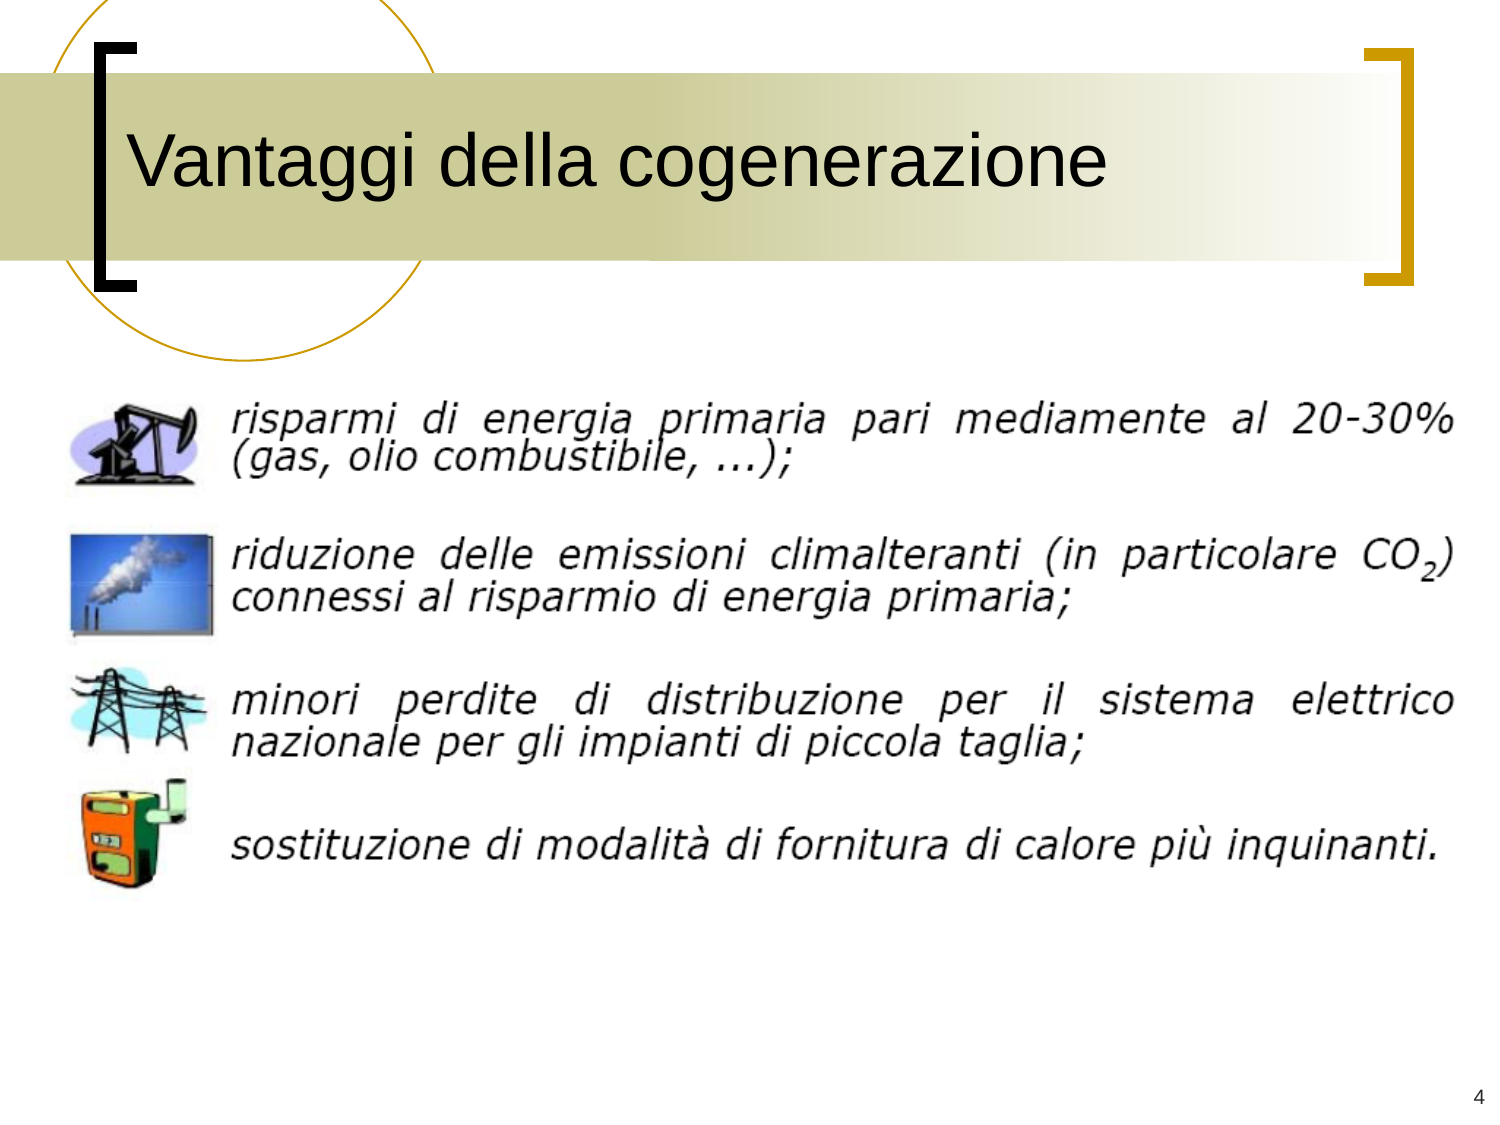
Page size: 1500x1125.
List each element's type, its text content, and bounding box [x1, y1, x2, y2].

picture [38, 393, 1465, 904]
title Vantaggi della cogenerazione [111, 103, 1328, 211]
slide_number 4 [1434, 1076, 1500, 1125]
